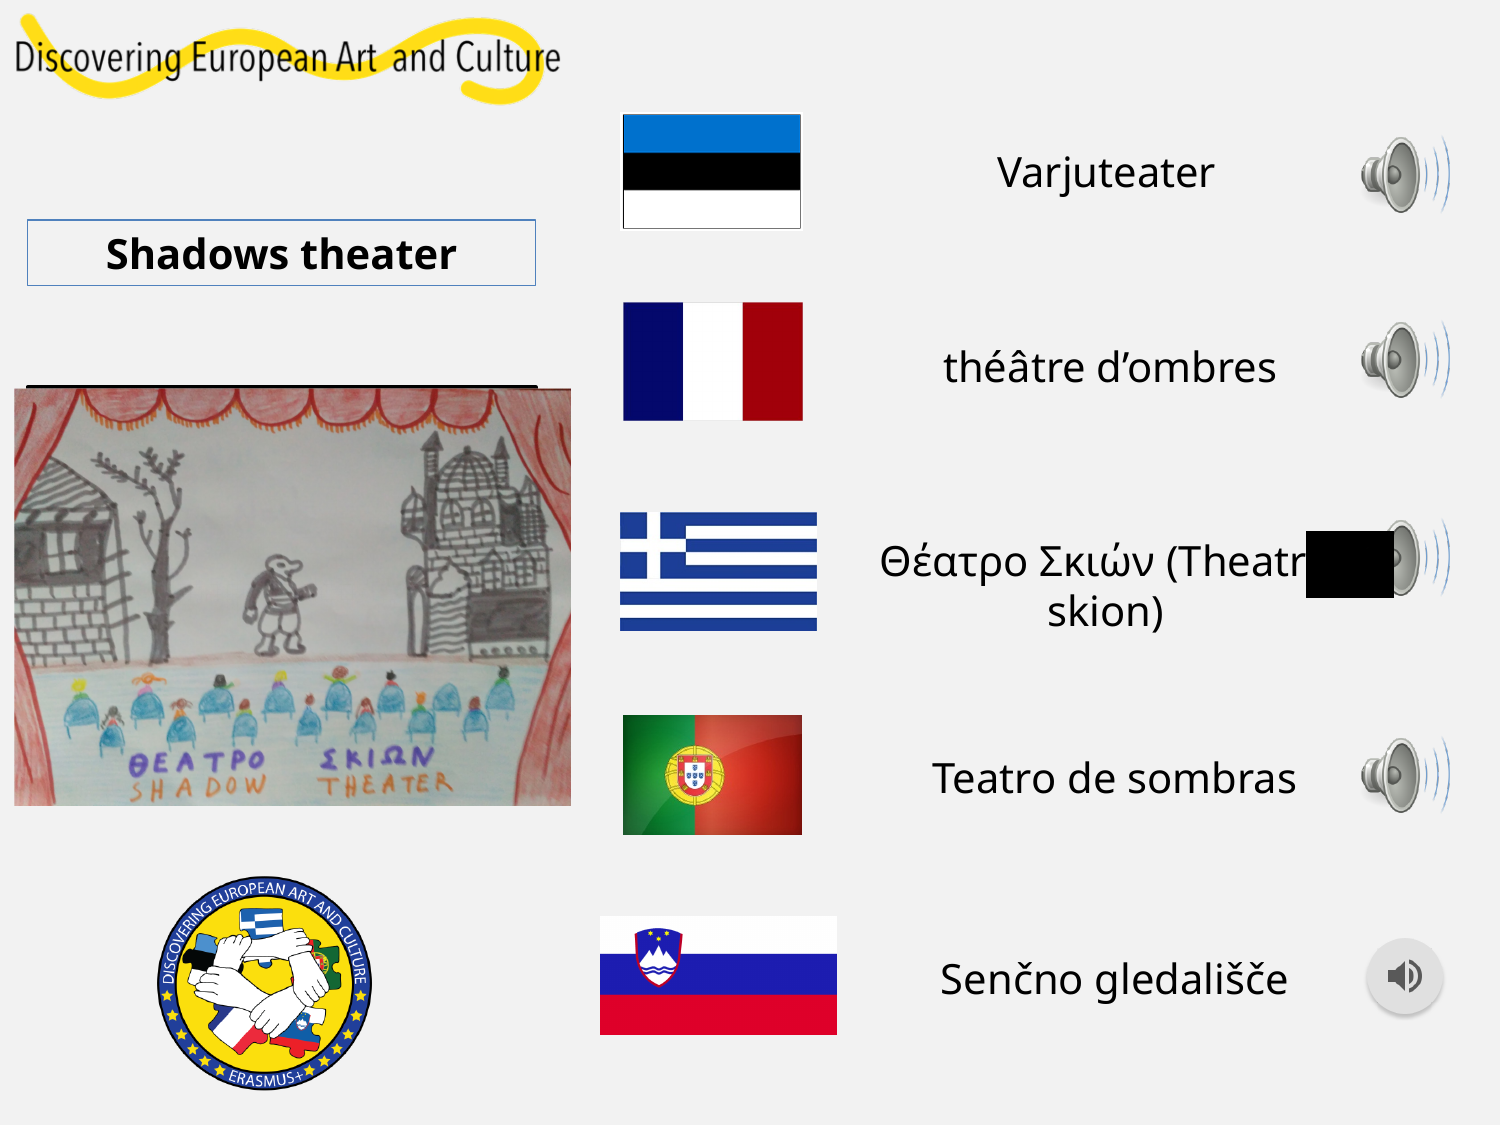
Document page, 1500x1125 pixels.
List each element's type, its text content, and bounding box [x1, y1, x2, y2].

picture [619, 511, 818, 631]
picture [15, 318, 570, 1107]
picture [1359, 930, 1450, 1022]
picture [619, 111, 803, 231]
picture [623, 715, 802, 835]
picture [1359, 314, 1450, 405]
picture [1, 1, 573, 117]
text_box Shadows theater [27, 219, 536, 286]
picture [600, 916, 837, 1036]
text_box Teatro de sombras [861, 744, 1354, 810]
text_box Senčno gledališče [861, 945, 1354, 1012]
text_box théâtre d’ombres [856, 333, 1354, 400]
text_box Varjuteater [852, 138, 1354, 204]
picture [1359, 729, 1450, 821]
picture [1359, 129, 1450, 221]
picture [1305, 512, 1450, 603]
picture [623, 302, 803, 421]
text_box Θέατρο Σκιών (Theatro skion) [851, 527, 1354, 593]
